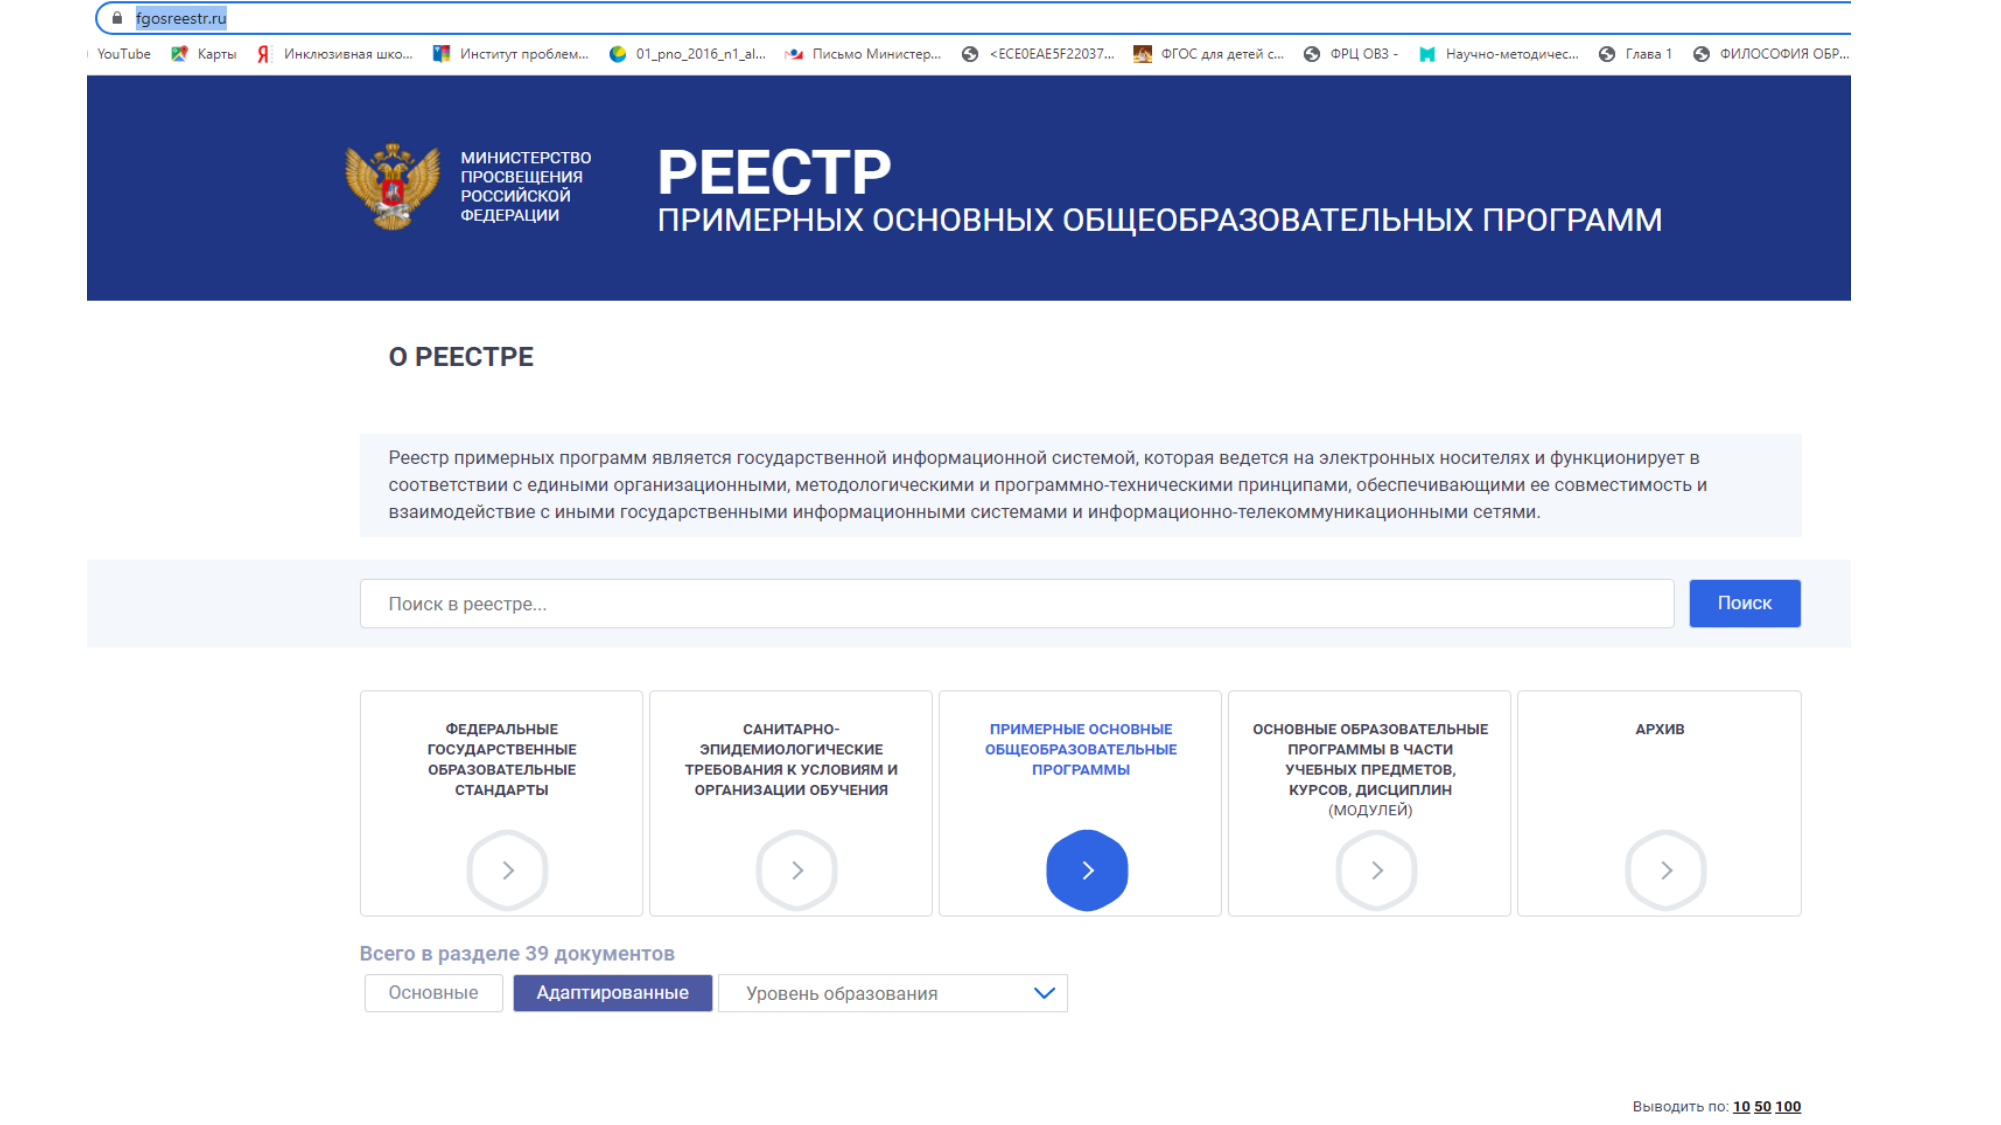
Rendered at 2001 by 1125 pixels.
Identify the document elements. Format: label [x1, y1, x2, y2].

picture [87, 0, 1851, 1125]
